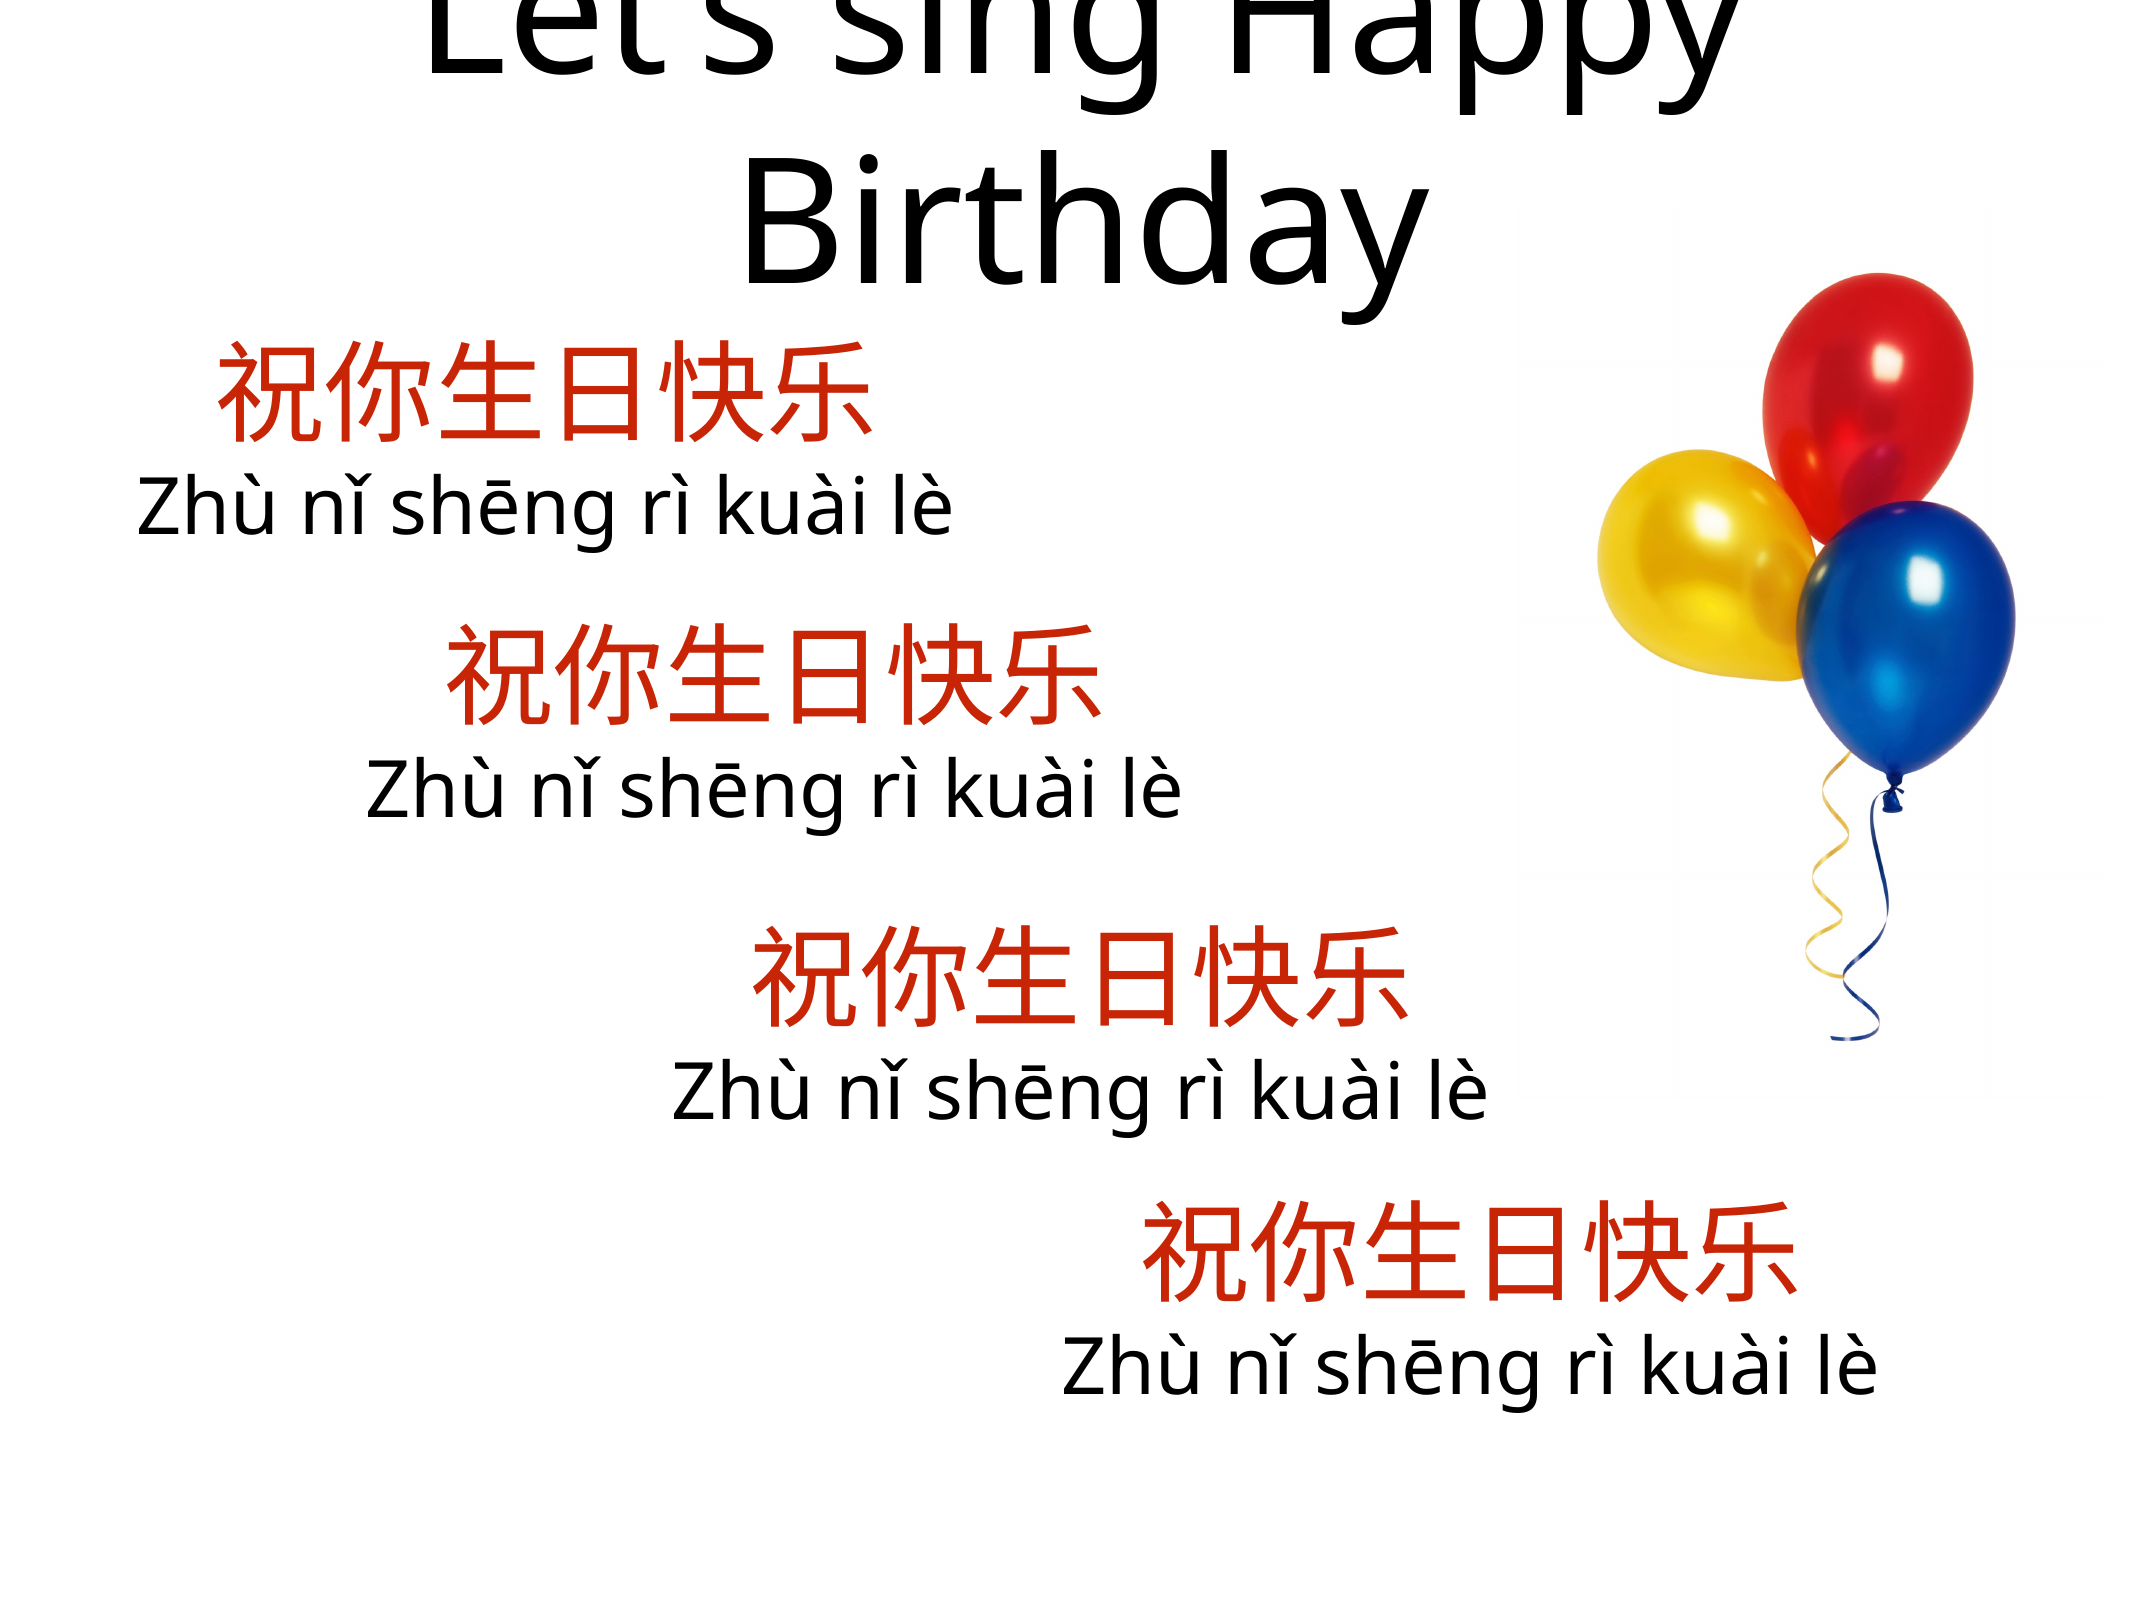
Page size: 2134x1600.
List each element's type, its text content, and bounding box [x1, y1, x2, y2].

text_box 祝你生日快乐 Zhù nǐ shēng rì kuài lè [673, 1182, 2134, 1411]
title Let’s sing Happy Birthday [116, 0, 2047, 309]
text_box 祝你生日快乐 Zhù nǐ shēng rì kuài lè [0, 605, 1511, 834]
text_box 祝你生日快乐 Zhù nǐ shēng rì kuài lè [0, 322, 1344, 551]
text_box 祝你生日快乐 Zhù nǐ shēng rì kuài lè [283, 907, 1879, 1136]
picture [1516, 207, 2111, 1100]
